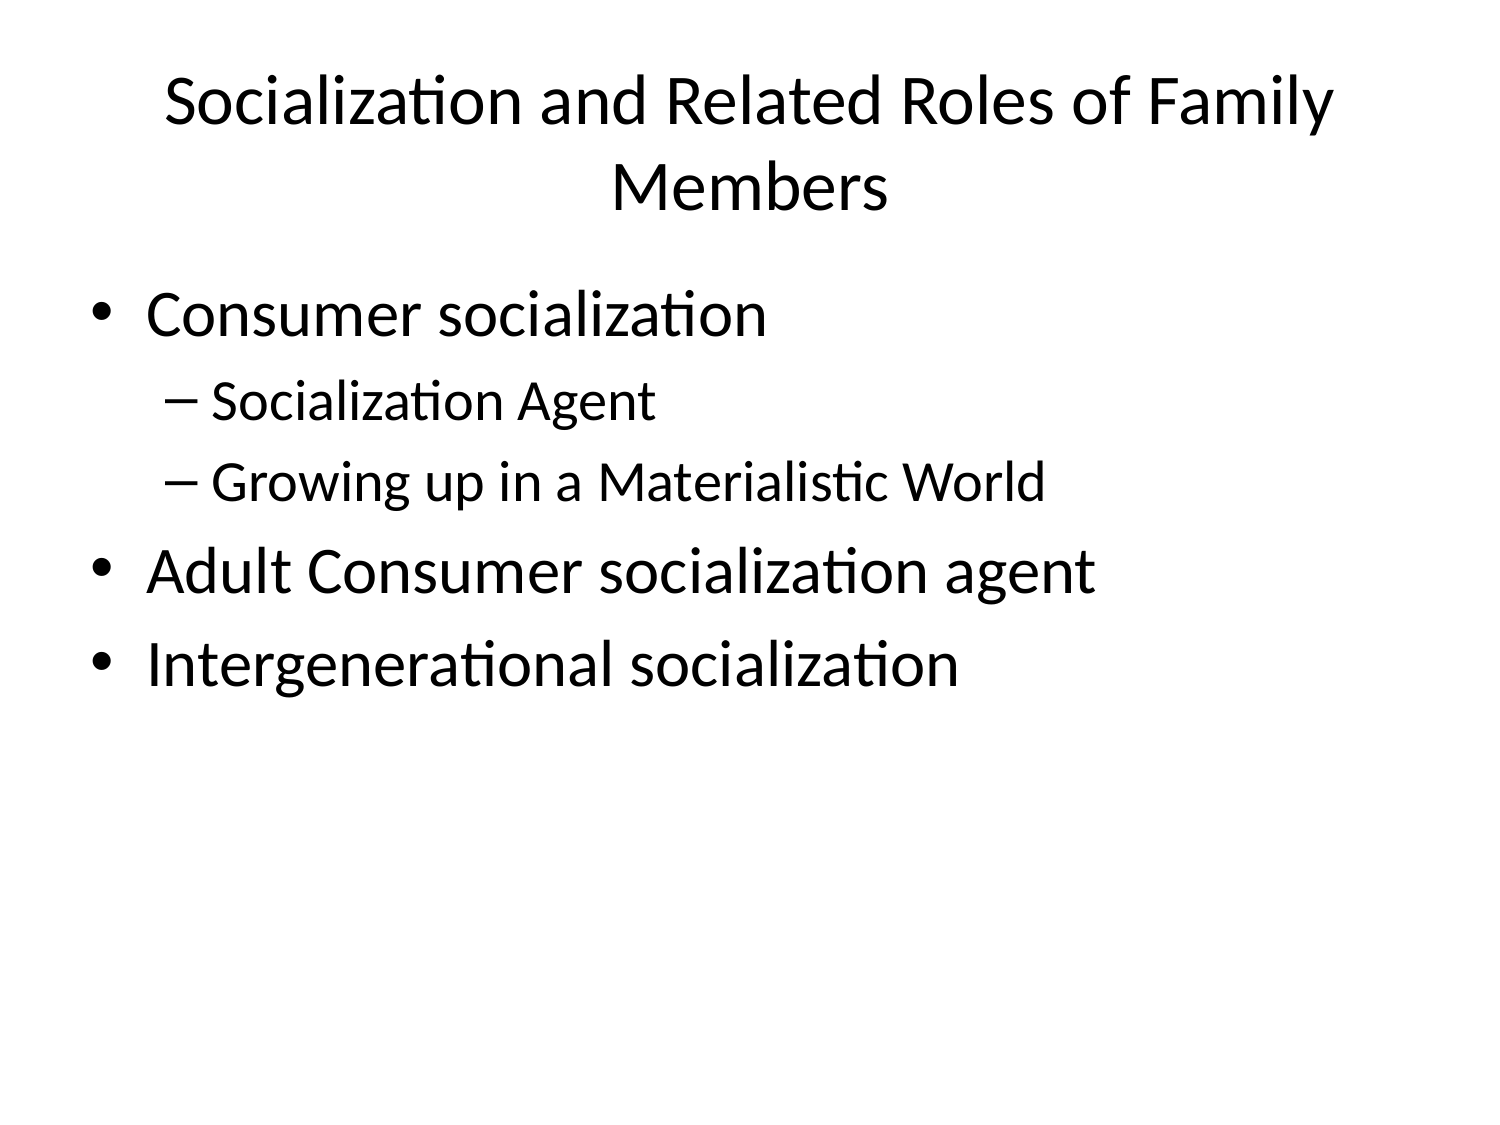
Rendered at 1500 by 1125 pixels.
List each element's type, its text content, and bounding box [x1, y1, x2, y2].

title Socialization and Related Roles of Family Members [75, 45, 1425, 233]
list Consumer socialization Socialization Agent Growing up in a Materialistic World Adult Consumer socialization agent Intergenerational socialization [75, 262, 1425, 1005]
